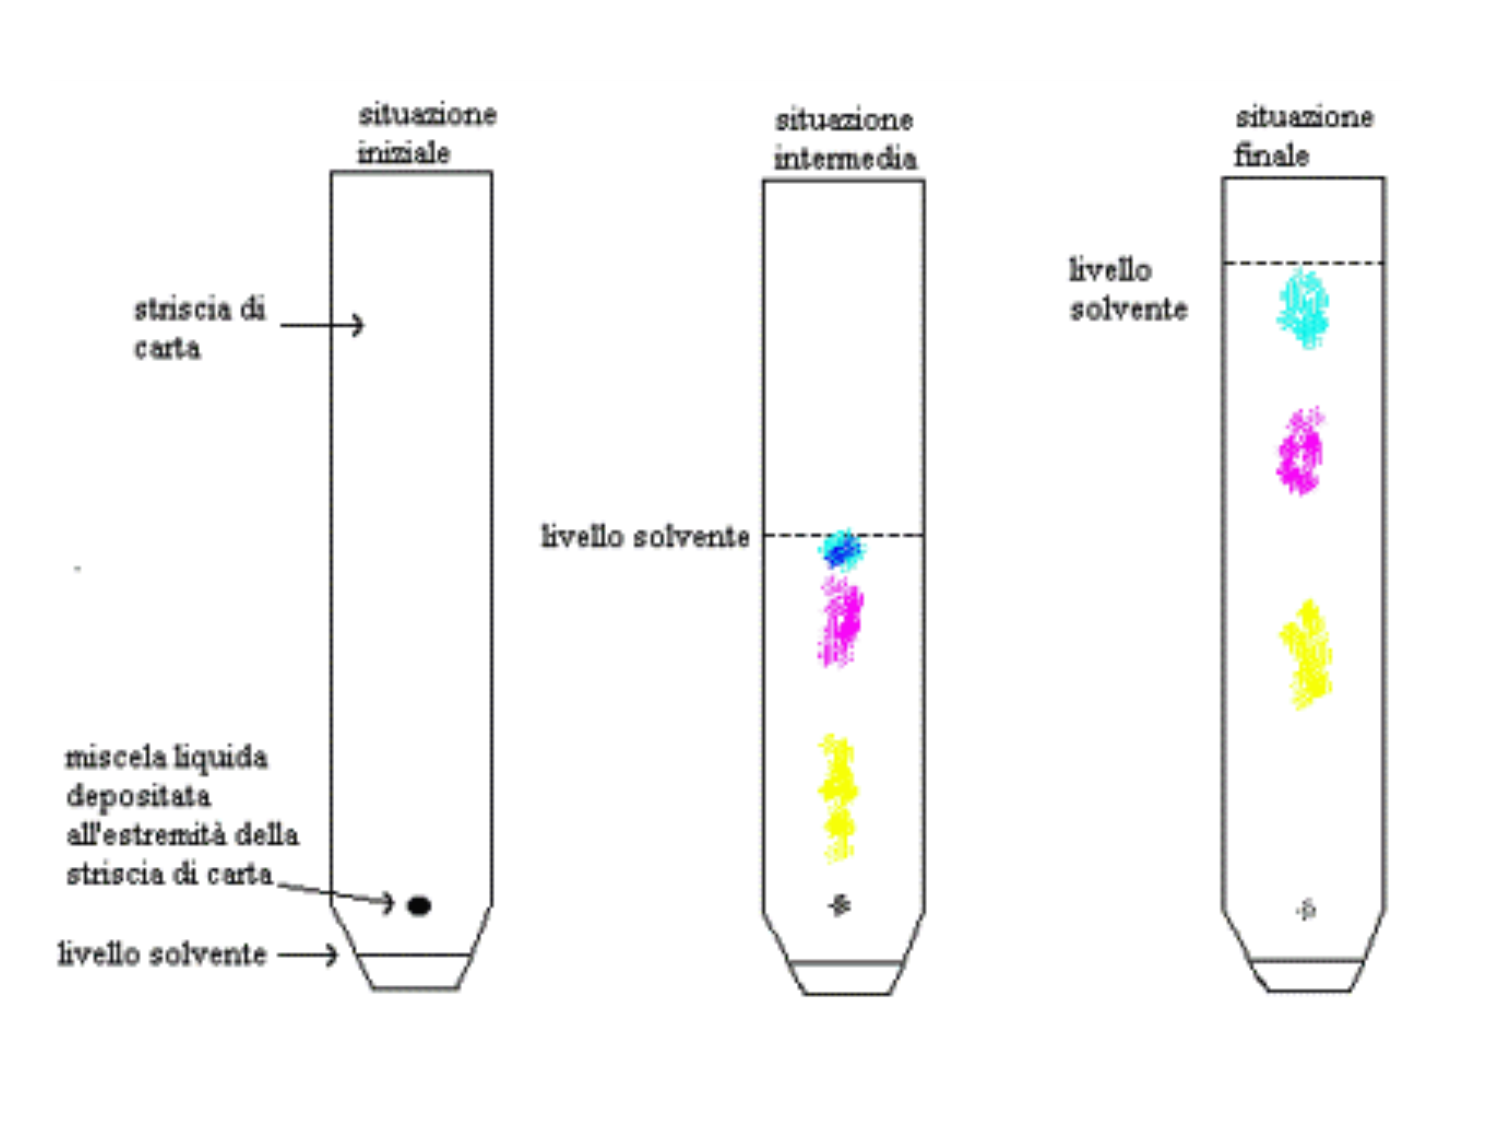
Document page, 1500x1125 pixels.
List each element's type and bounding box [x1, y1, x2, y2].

picture [48, 79, 1402, 1007]
